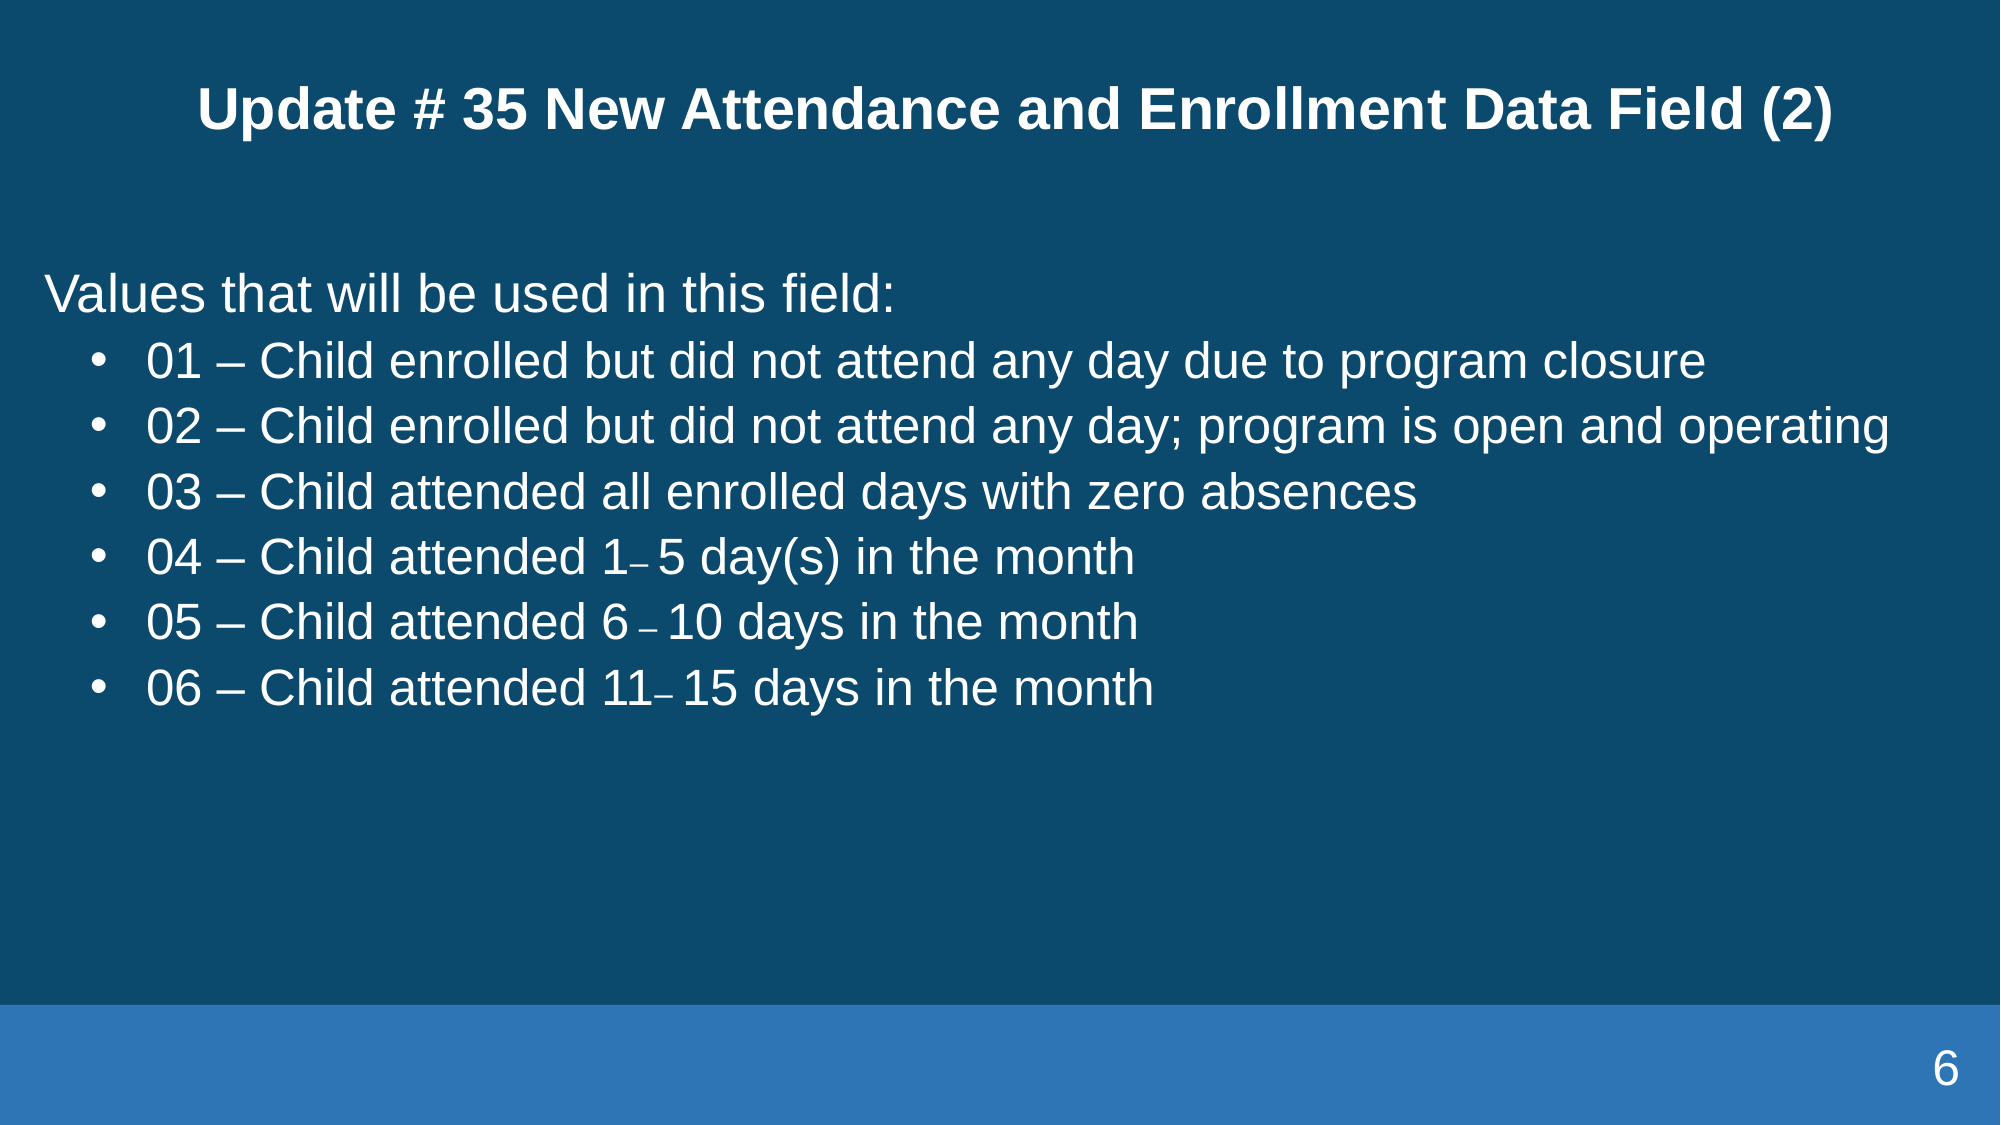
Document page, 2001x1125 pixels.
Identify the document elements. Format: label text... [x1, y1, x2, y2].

list Values that will be used in this field: 01 – Child enrolled but did not attend any day due to program closure 02 – Child enrolled but did not attend any day; program is open and operating 03 – Child attended all enrolled days with zero absences 04 – Child attended 1– 5 day(s) in the month 05 – Child attended 6 – 10 days in the month 06 – Child attended 11– 15 days in the month [0, 258, 2000, 995]
slide_number 6 [1524, 1035, 1975, 1095]
title Update # 35 New Attendance and Enrollment Data Field (2) [129, 50, 1903, 243]
